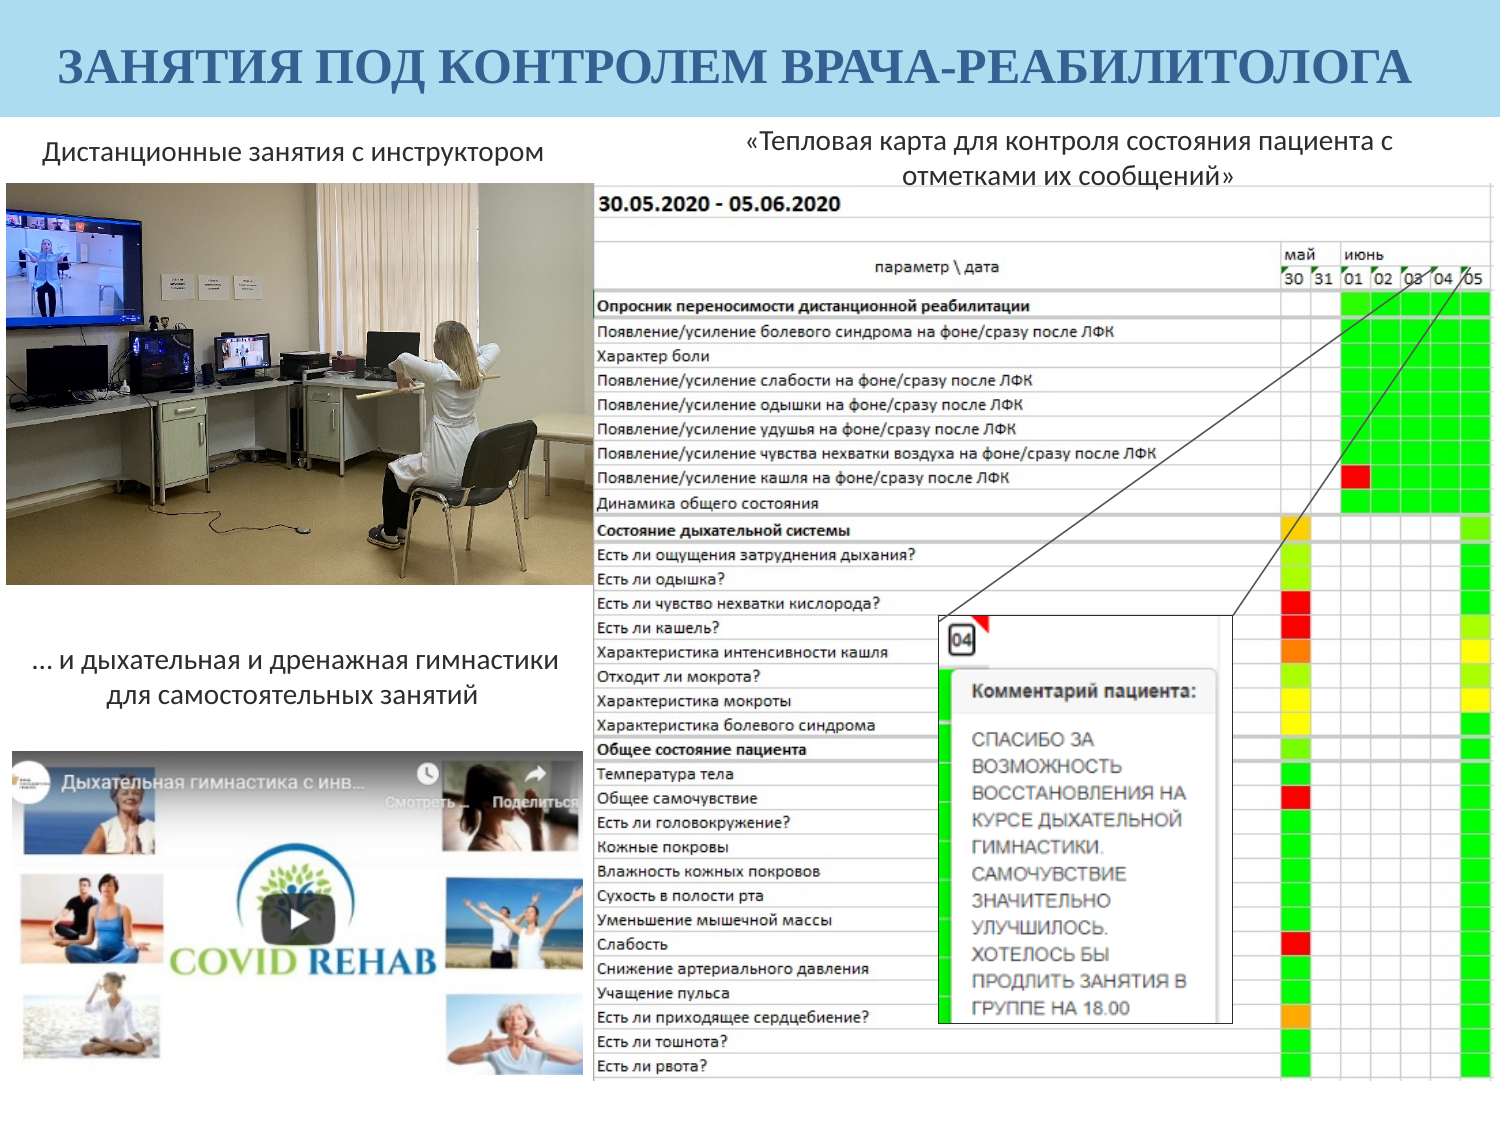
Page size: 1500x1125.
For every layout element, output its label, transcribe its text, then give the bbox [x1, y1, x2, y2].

picture [12, 750, 583, 1076]
text_box «Тепловая карта для контроля состояния пациента с отметками их сообщений» [667, 113, 1471, 182]
text_box Занятия под контролем врача-реабилитолога [5, 26, 1465, 101]
picture [6, 183, 1494, 1081]
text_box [938, 266, 1231, 622]
text_box [0, 0, 1500, 119]
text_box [1232, 266, 1471, 617]
text_box … и дыхательная и дренажная гимнастики для самостоятельных занятий [6, 633, 585, 718]
text_box Дистанционные занятия с инструктором [4, 125, 583, 176]
